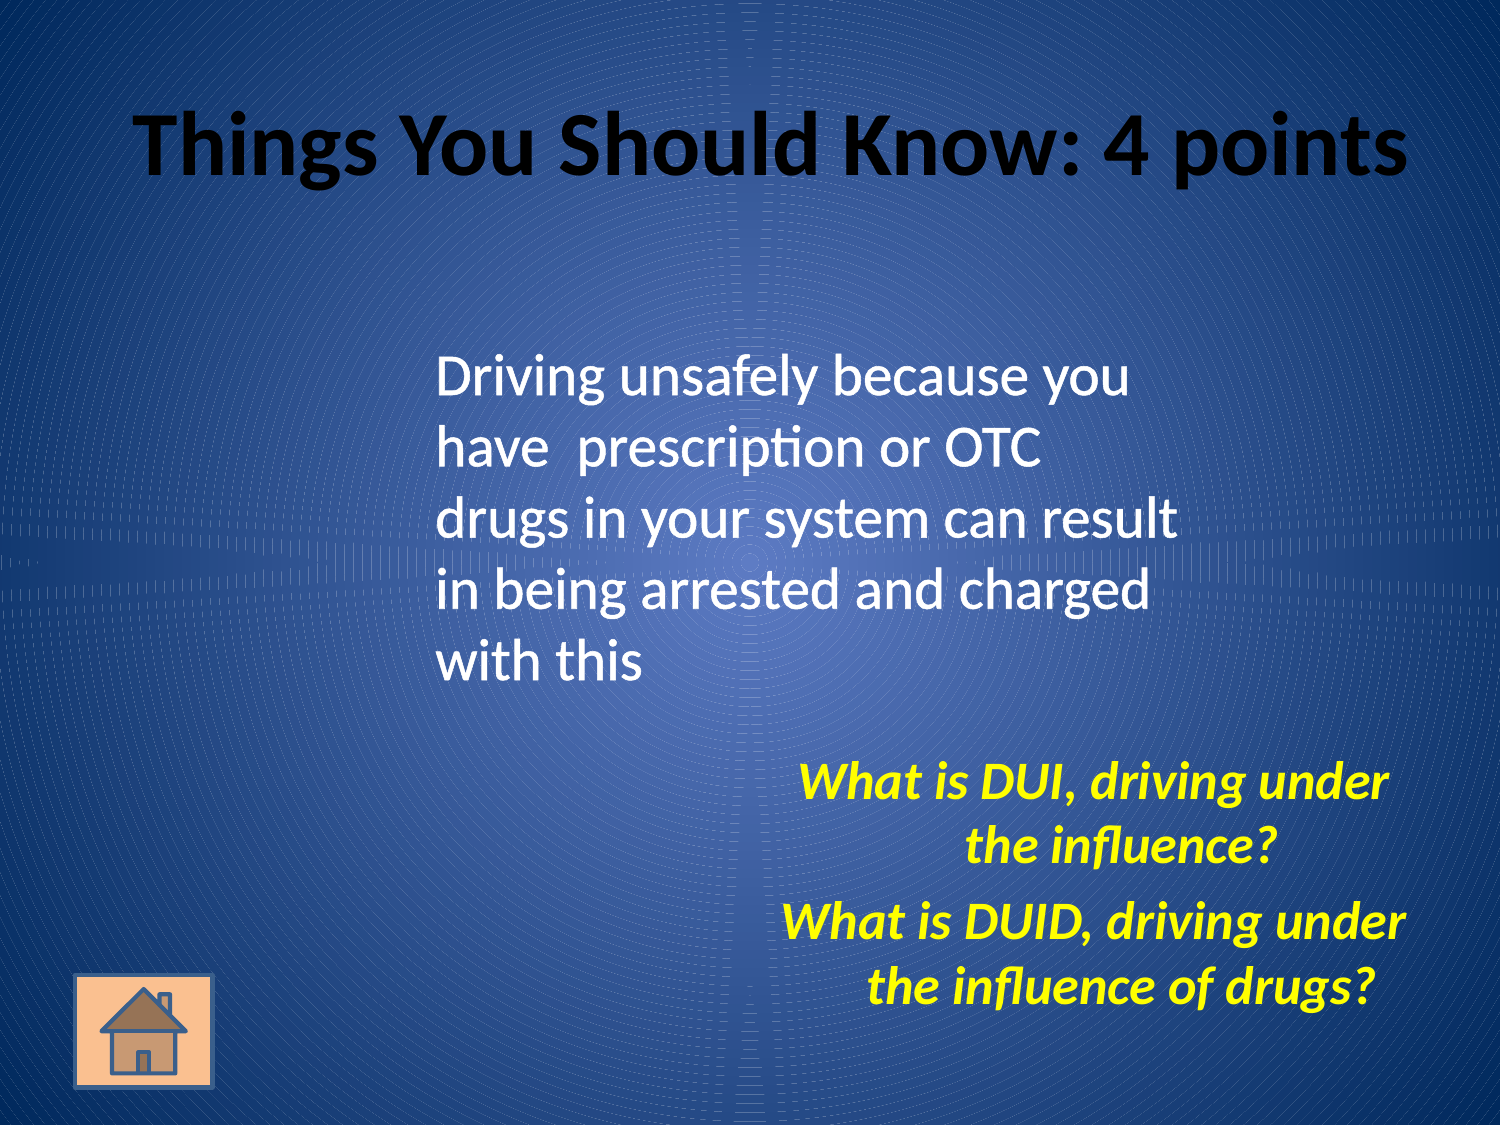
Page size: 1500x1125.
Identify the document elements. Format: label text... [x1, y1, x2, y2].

list What is DUI, driving under the influence? What is DUID, driving under the influence of drugs? [762, 737, 1426, 1068]
list Driving unsafely because you have prescription or OTC drugs in your system can result in being arrested and charged with this [362, 249, 1201, 701]
title Things You Should Know: 4 points [74, 44, 1426, 233]
text_box [73, 973, 215, 1090]
